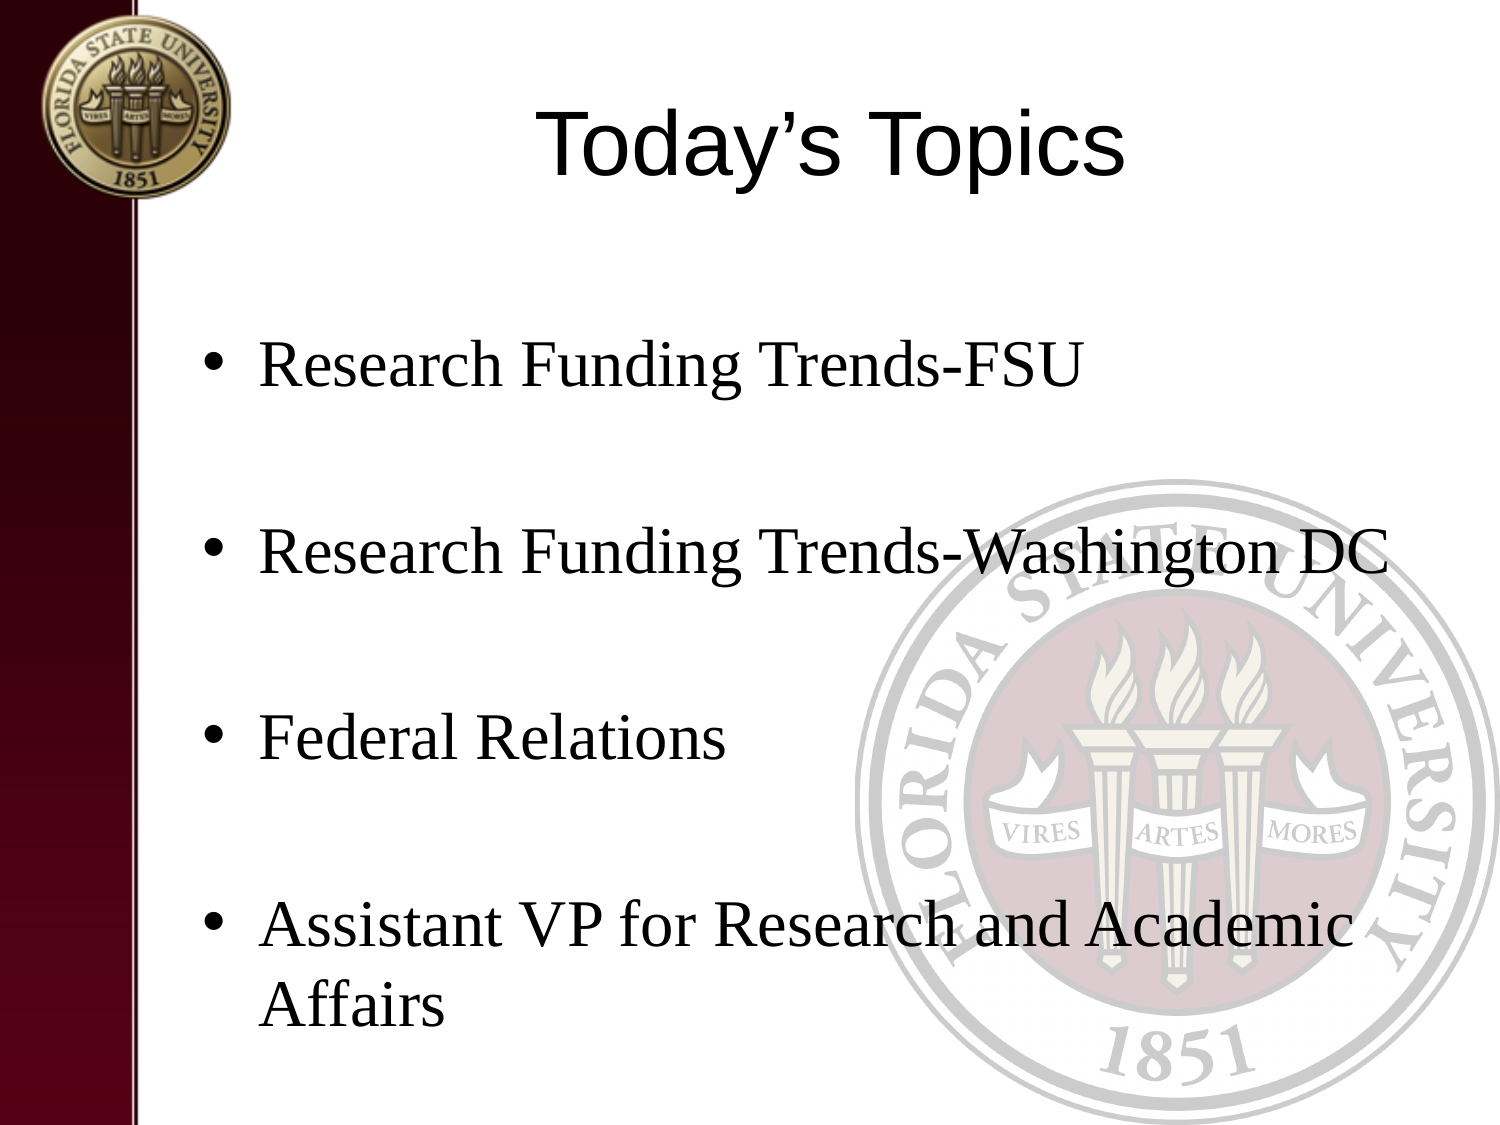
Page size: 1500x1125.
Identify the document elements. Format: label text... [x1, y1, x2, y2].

picture [0, 0, 1500, 1125]
title Today’s Topics [237, 44, 1426, 233]
list Research Funding Trends-FSU Research Funding Trends-Washington DC Federal Relations Assistant VP for Research and Academic Affairs [187, 312, 1426, 1056]
